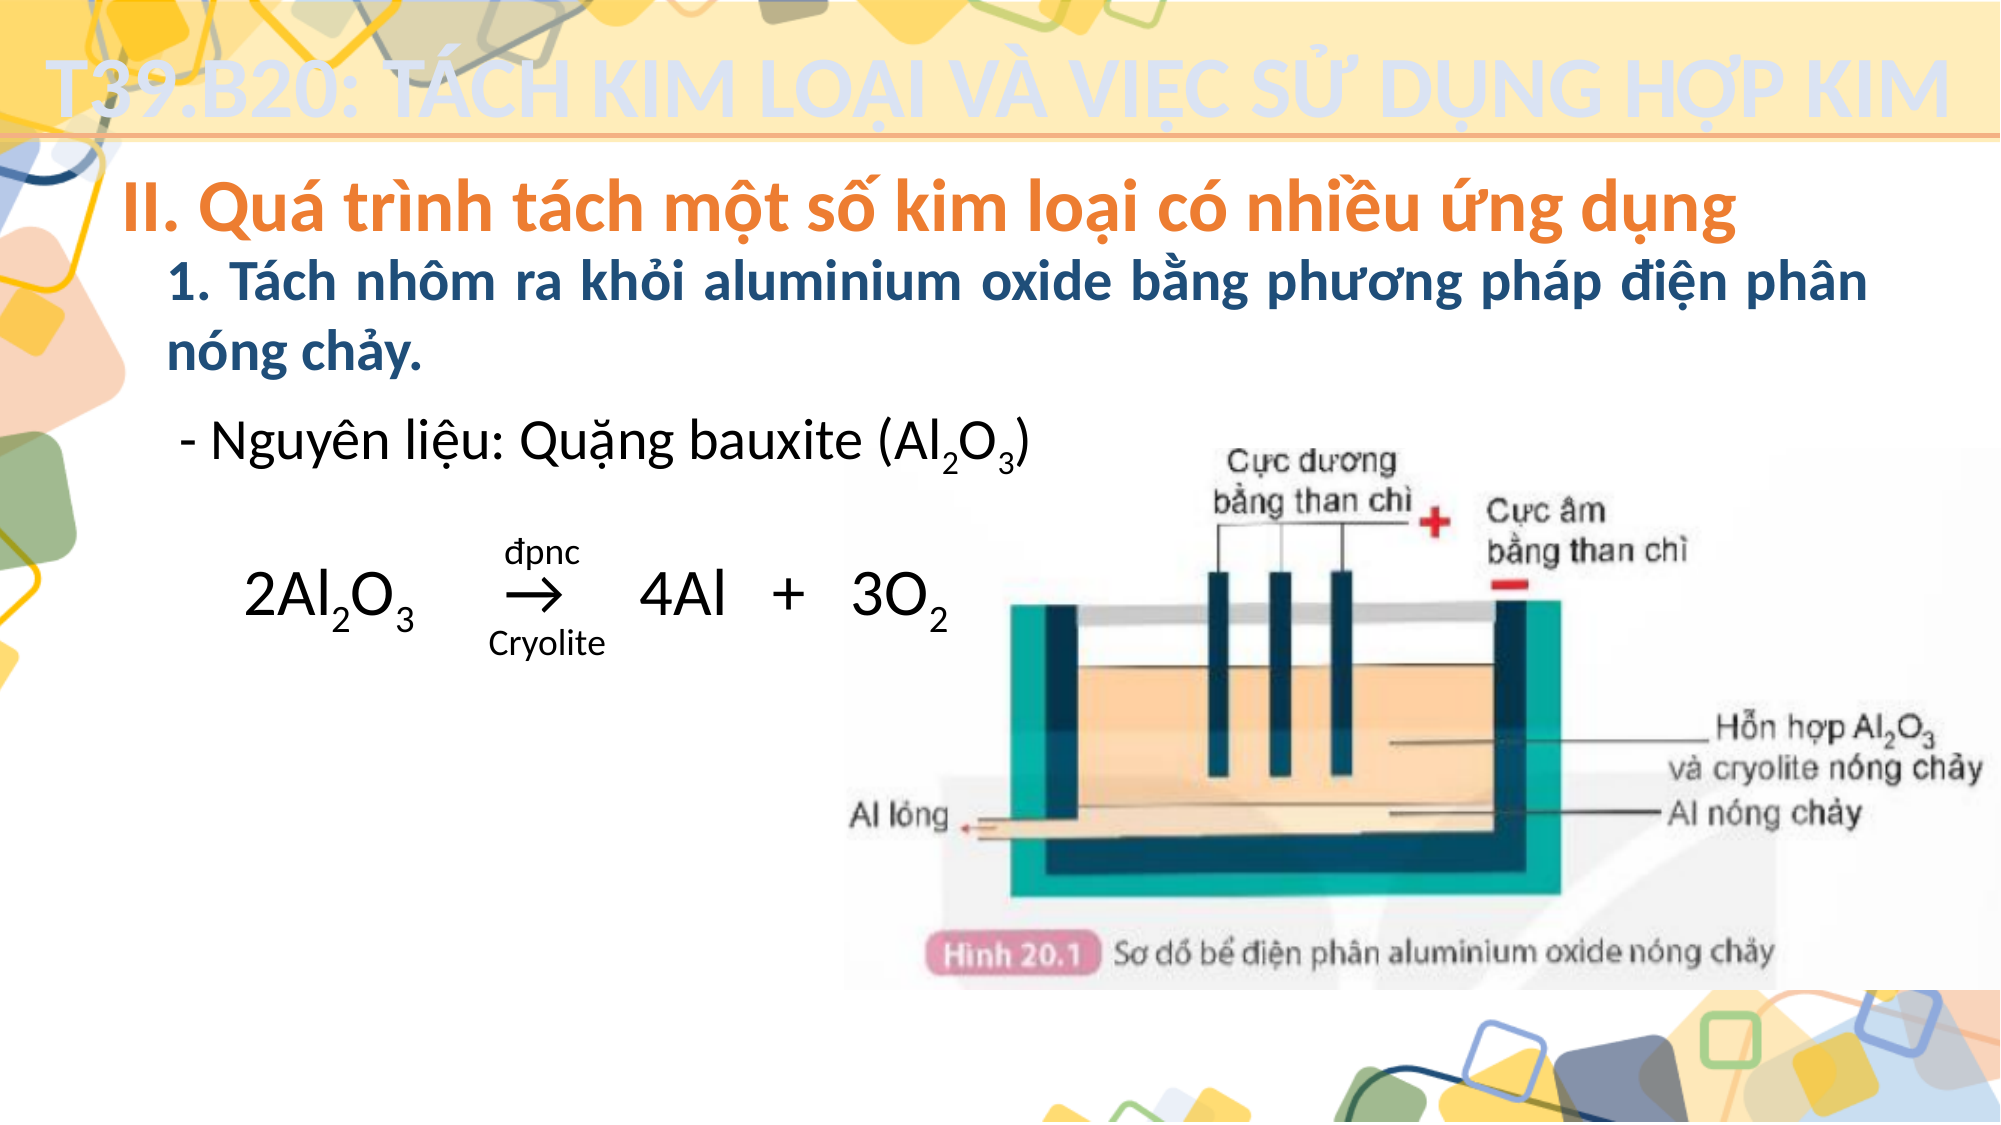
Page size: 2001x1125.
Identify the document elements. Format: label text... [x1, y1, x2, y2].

text_box - Nguyên liệu: Quặng bauxite (Al2O3) [164, 377, 1171, 489]
text_box 1. Tách nhôm ra khỏi aluminium oxide bằng phương pháp điện phân nóng chảy. [151, 234, 1884, 390]
text_box T39.B20: TÁCH KIM LOẠI VÀ VIỆC SỬ DỤNG HỢP KIM [0, 138, 2000, 143]
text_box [213, 516, 1220, 656]
text_box II. Quá trình tách một số kim loại có nhiều ứng dụng [106, 143, 1958, 255]
picture [0, 0, 2001, 1122]
text_box T39.B20: TÁCH KIM LOẠI VÀ VIỆC SỬ DỤNG HỢP KIM [0, 1, 2000, 133]
